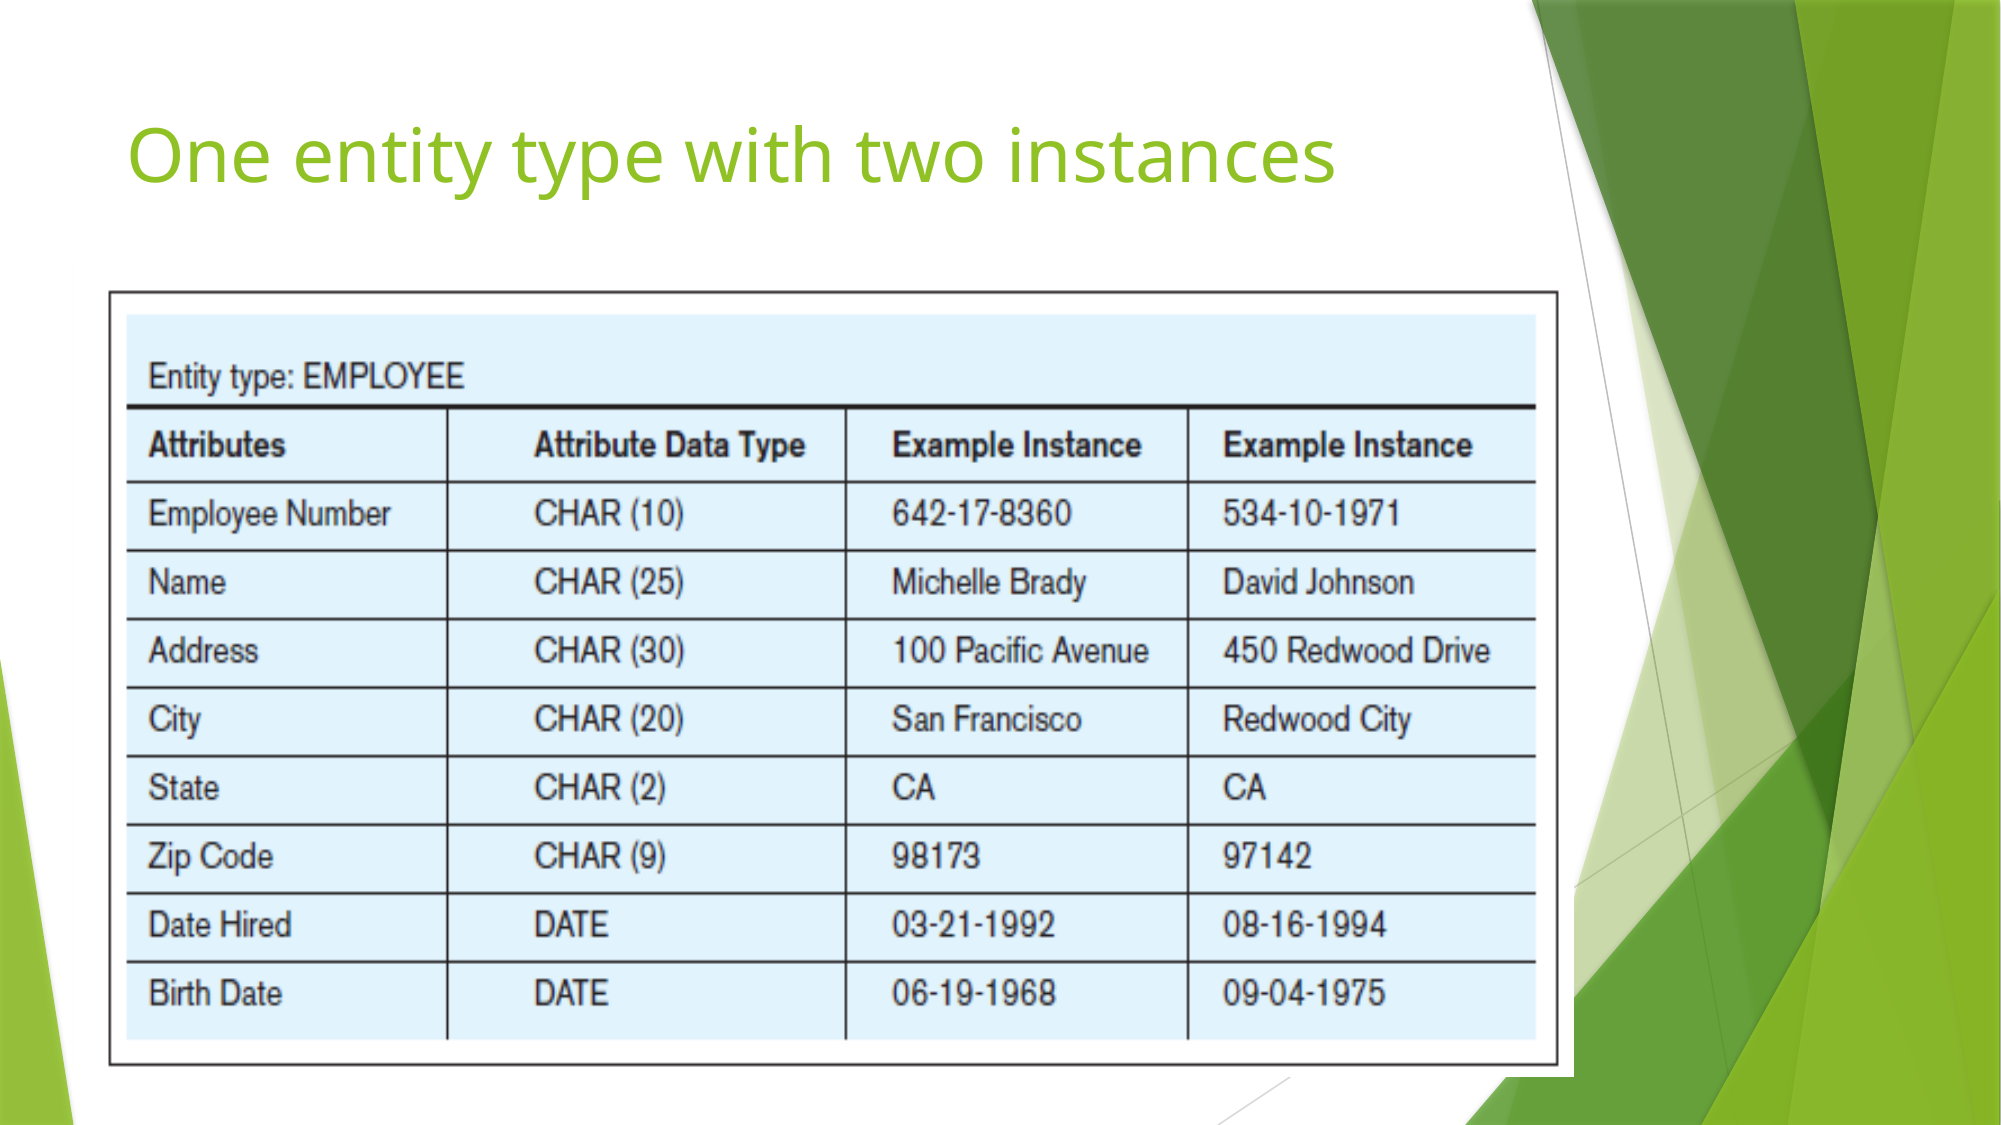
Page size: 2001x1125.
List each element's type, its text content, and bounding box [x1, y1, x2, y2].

picture [70, 260, 1575, 1078]
title One entity type with two instances [111, 99, 1522, 259]
